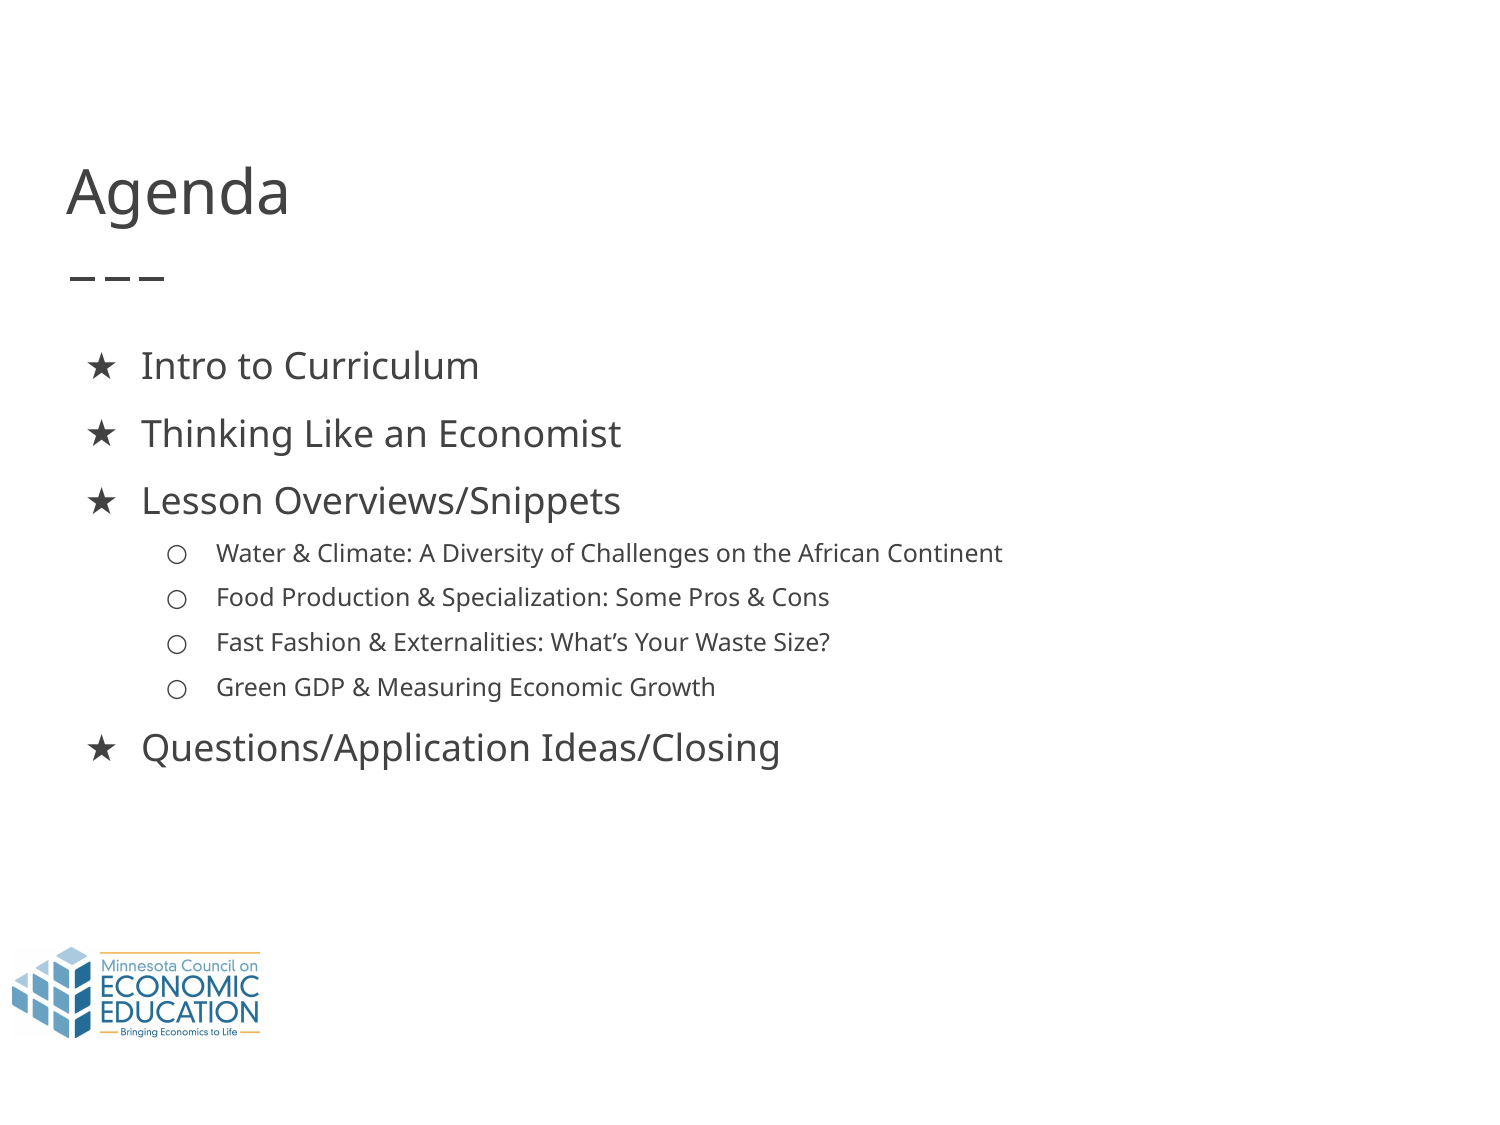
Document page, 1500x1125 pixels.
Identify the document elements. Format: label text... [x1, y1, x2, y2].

list Intro to Curriculum Thinking Like an Economist Lesson Overviews/Snippets Water & Climate: A Diversity of Challenges on the African Continent Food Production & Specialization: Some Pros & Cons Fast Fashion & Externalities: What’s Your Waste Size? Green GDP & Measuring Economic Growth Questions/Application Ideas/Closing [51, 304, 1449, 983]
picture [12, 947, 260, 1038]
title Agenda [51, 81, 1449, 242]
